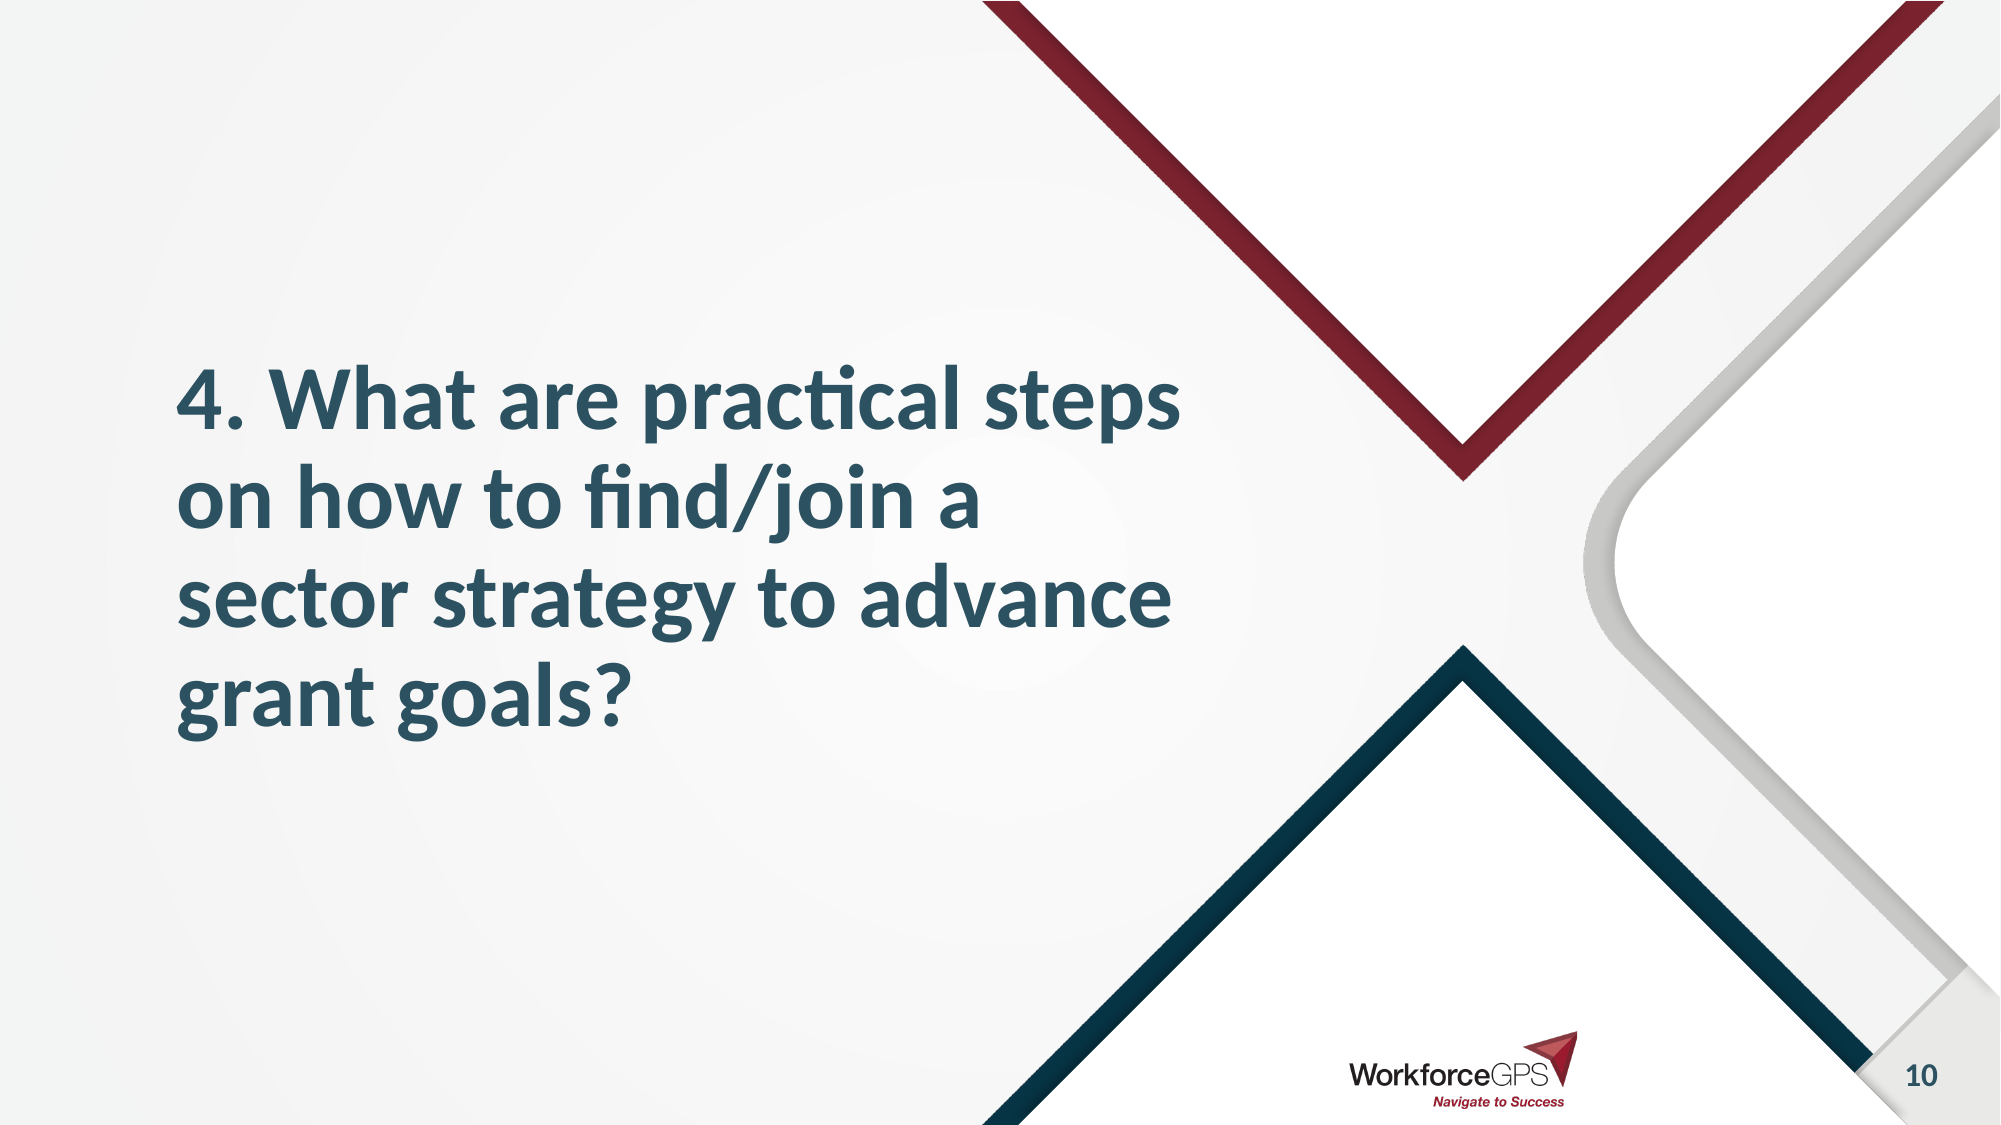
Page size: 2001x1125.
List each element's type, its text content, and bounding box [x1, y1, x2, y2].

title 4. What are practical steps on how to find/join a sector strategy to advance grant goals? [161, 284, 1237, 755]
picture [983, 2, 2000, 1124]
slide_number 10 [1867, 1042, 1975, 1103]
